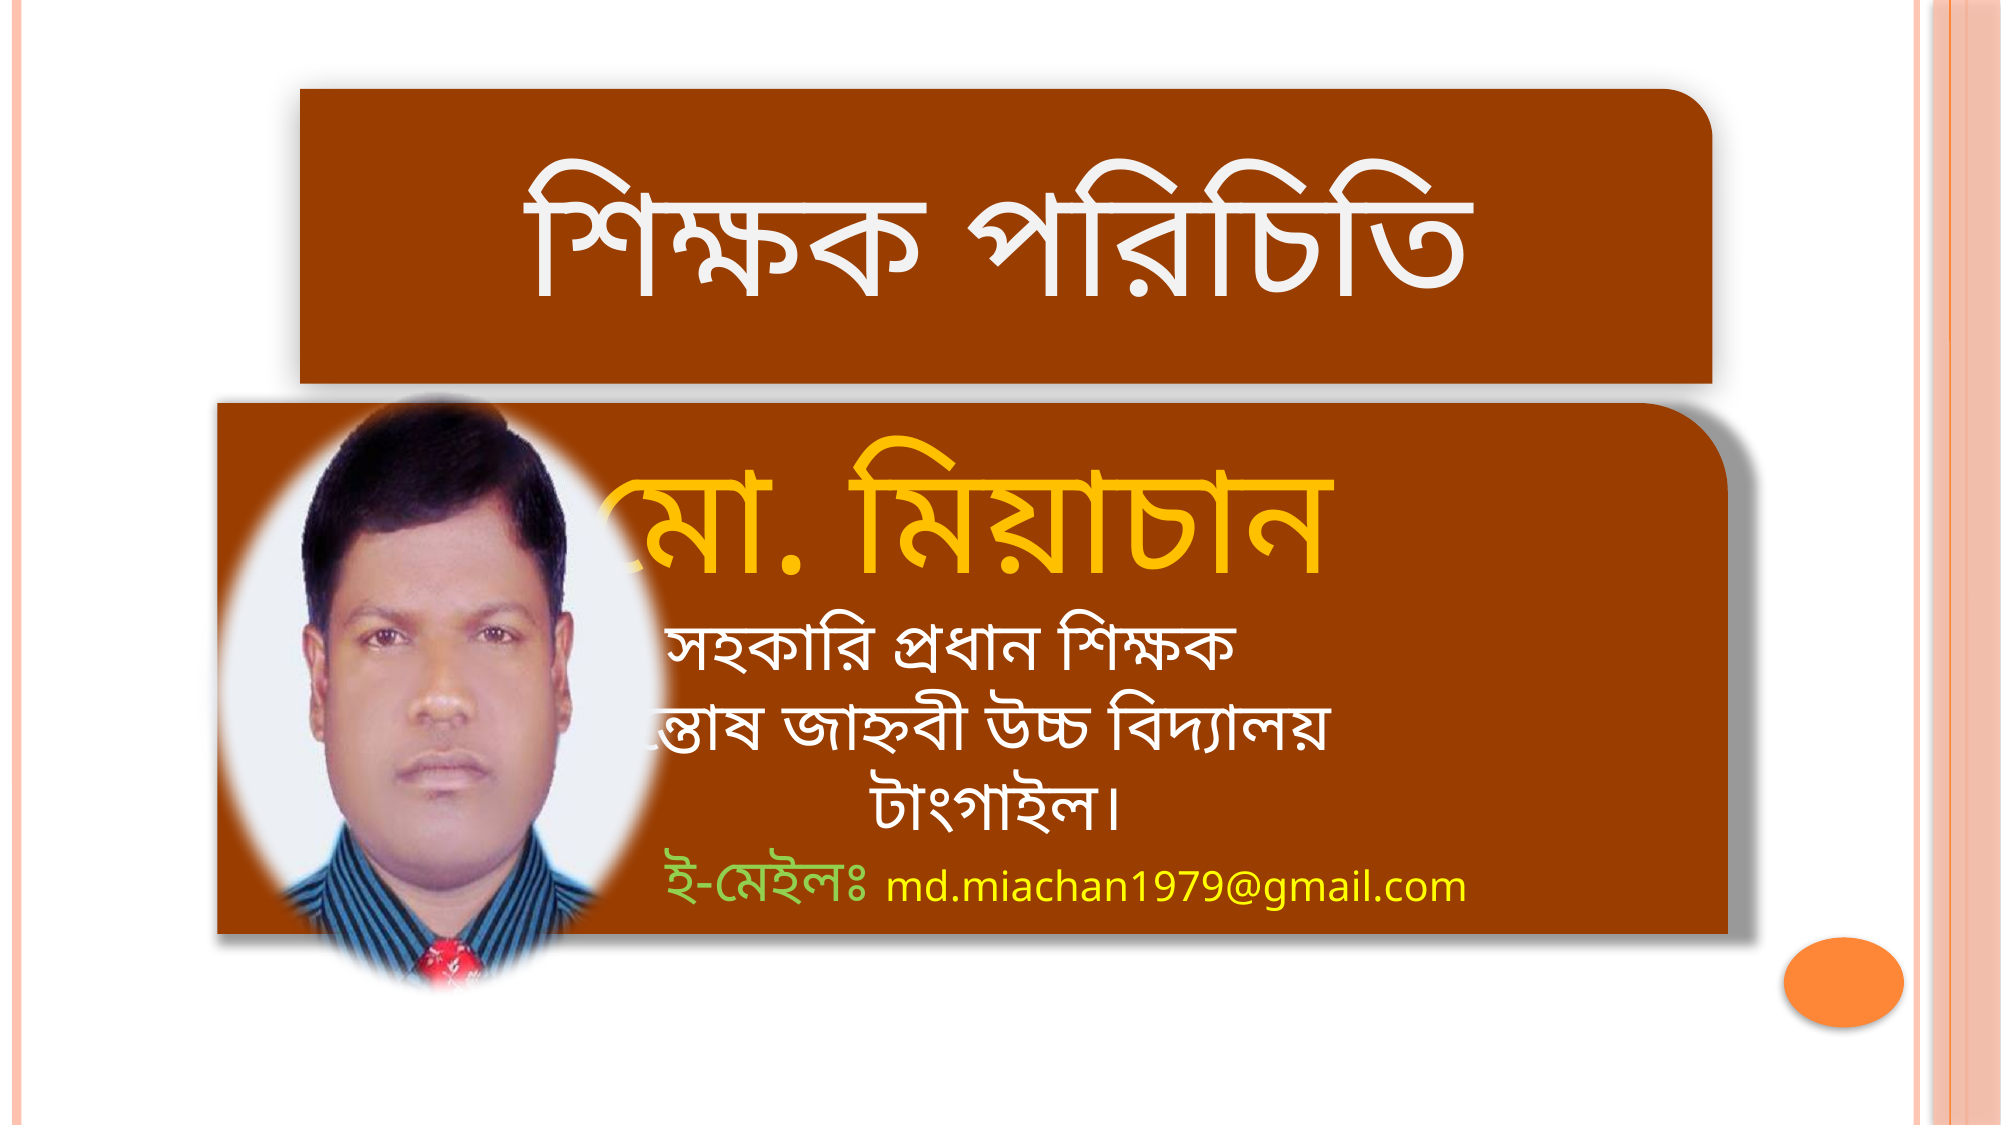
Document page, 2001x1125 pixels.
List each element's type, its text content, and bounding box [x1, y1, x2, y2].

text_box শিক্ষক পরিচিতি [297, 86, 1715, 386]
picture [194, 383, 685, 999]
text_box মো. মিয়াচান সহকারি প্রধান শিক্ষক সন্তোষ জাহ্নবী উচ্চ বিদ্যালয় টাংগাইল। ই-মেইলঃ md.miachan1979@gmail.com [690, 400, 1730, 936]
